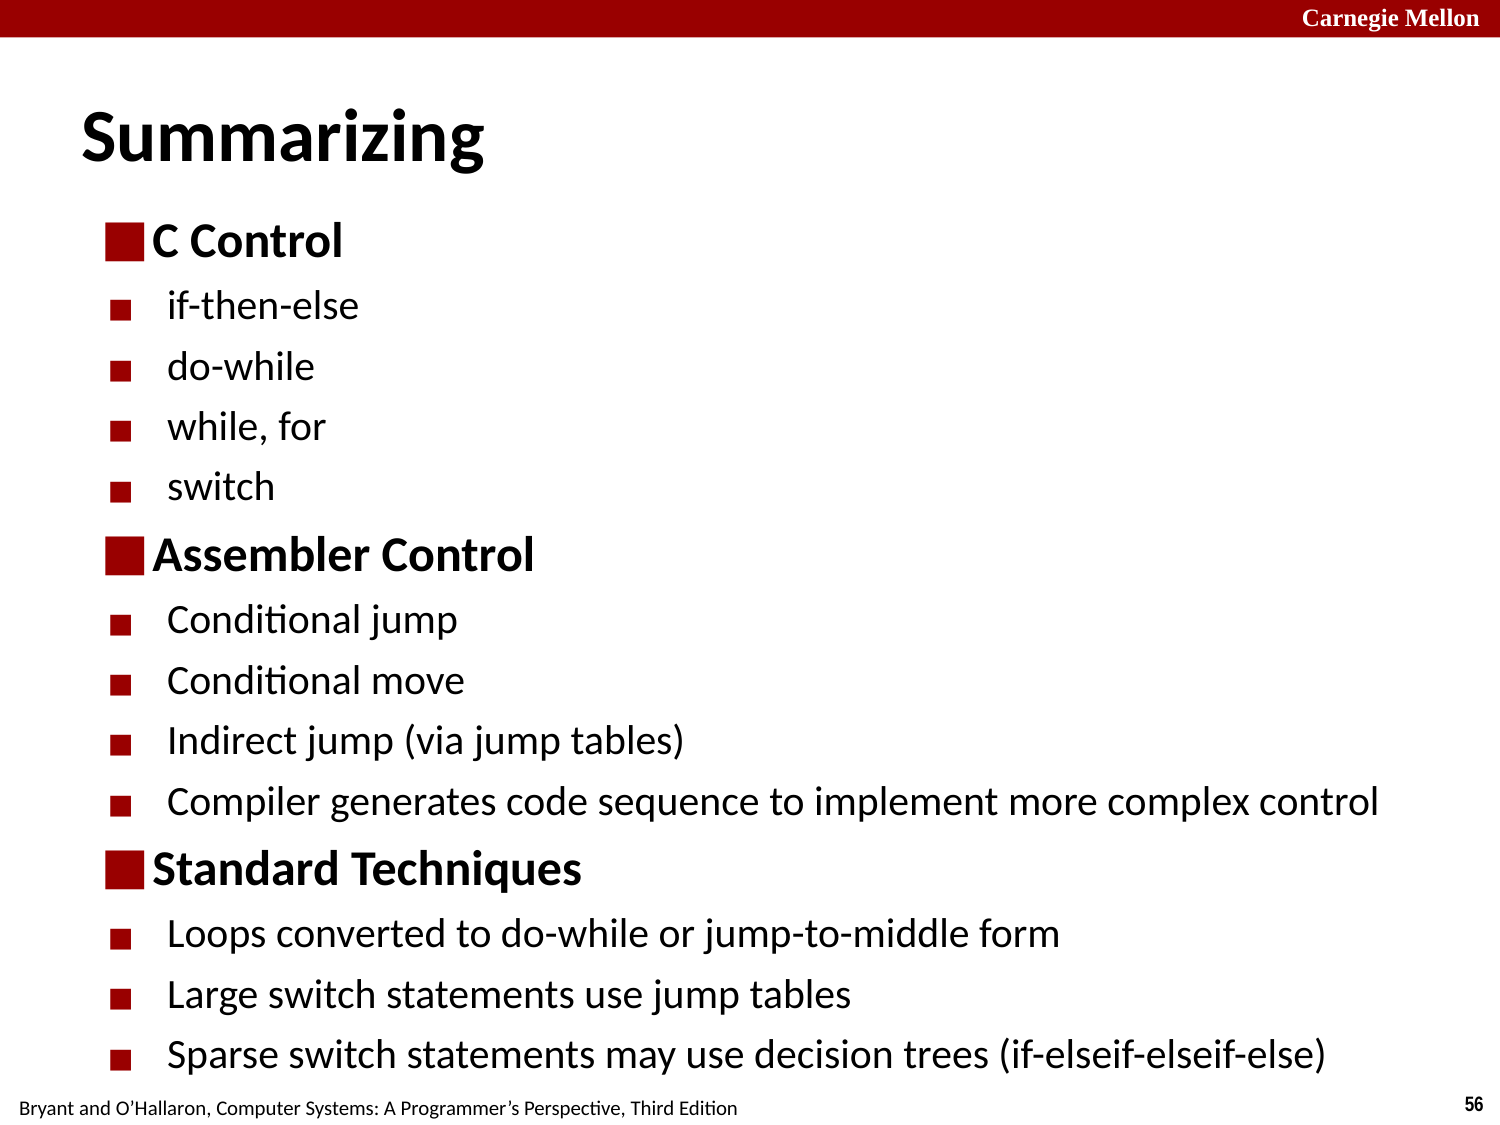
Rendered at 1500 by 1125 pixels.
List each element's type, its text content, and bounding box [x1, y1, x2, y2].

list C Control if-then-else do-while while, for switch Assembler Control Conditional jump Conditional move Indirect jump (via jump tables) Compiler generates code sequence to implement more complex control Standard Techniques Loops converted to do-while or jump-to-middle form Large switch statements use jump tables Sparse switch statements may use decision trees (if-elseif-elseif-else) [62, 200, 1438, 1092]
title Summarizing [75, 37, 1450, 225]
